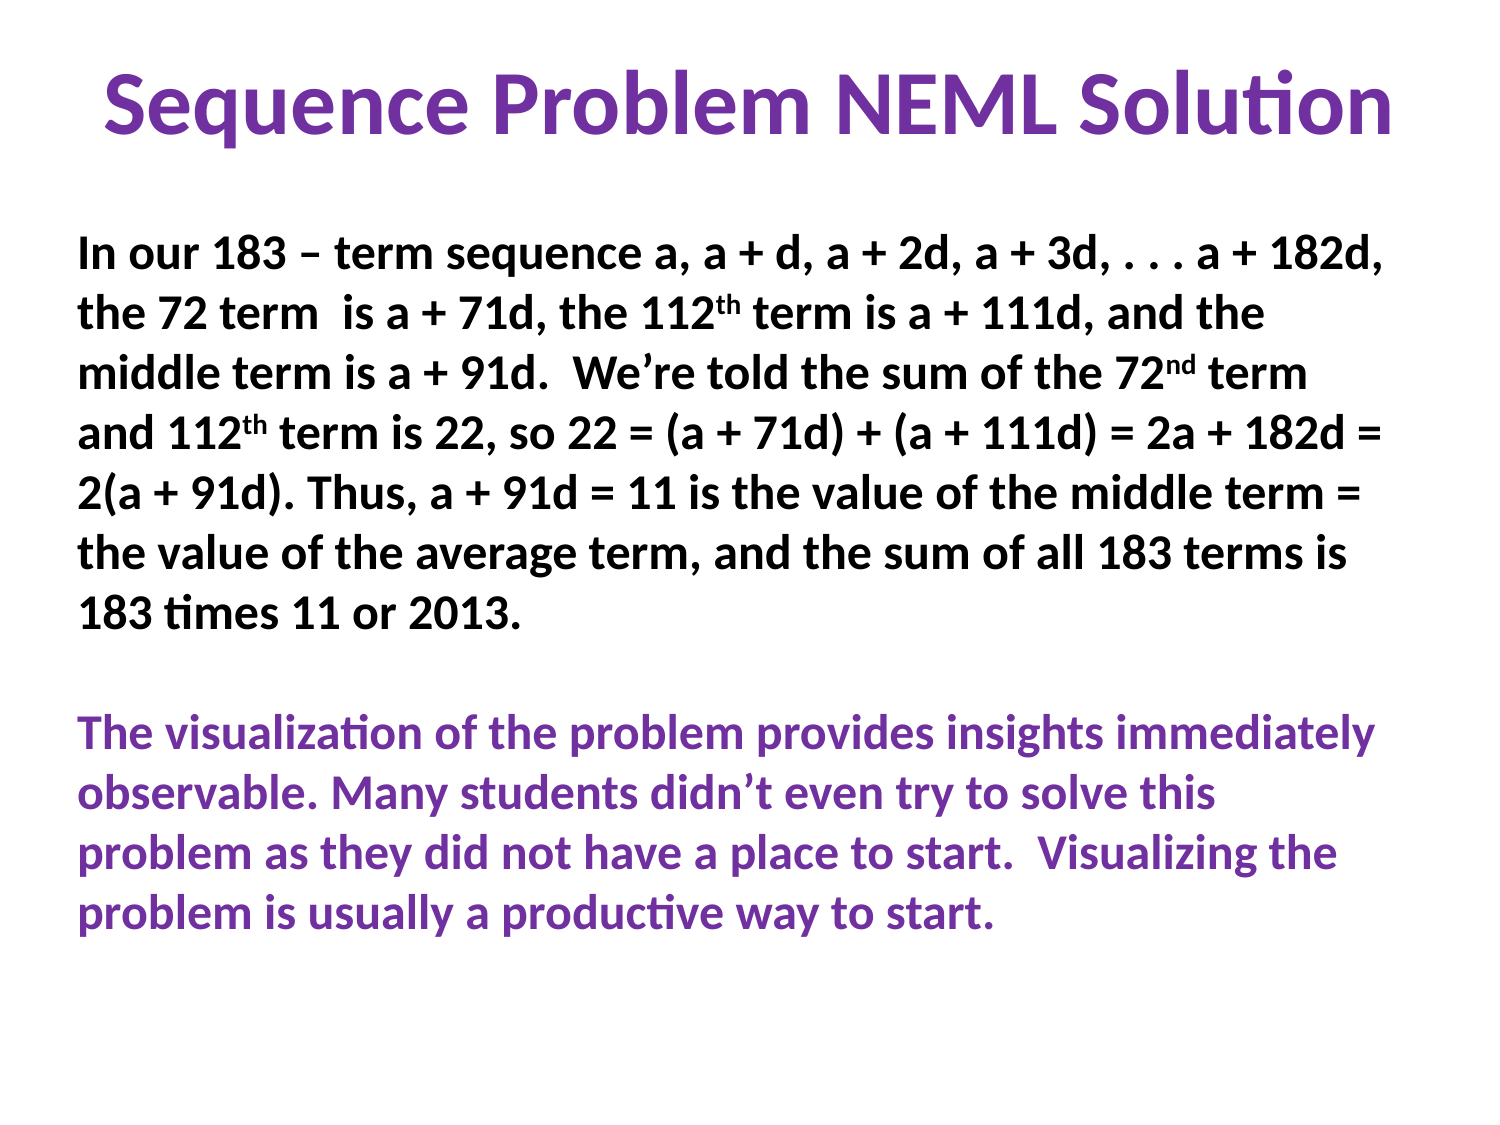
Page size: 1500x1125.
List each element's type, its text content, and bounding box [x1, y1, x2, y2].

text_box In our 183 – term sequence a, a + d, a + 2d, a + 3d, . . . a + 182d, the 72 term is a + 71d, the 112th term is a + 111d, and the middle term is a + 91d. We’re told the sum of the 72nd term and 112th term is 22, so 22 = (a + 71d) + (a + 111d) = 2a + 182d = 2(a + 91d). Thus, a + 91d = 11 is the value of the middle term = the value of the average term, and the sum of all 183 terms is 183 times 11 or 2013. The visualization of the problem provides insights immediately observable. Many students didn’t even try to solve this problem as they did not have a place to start. Visualizing the problem is usually a productive way to start. [62, 212, 1413, 1068]
title Sequence Problem NEML Solution [75, 20, 1425, 175]
